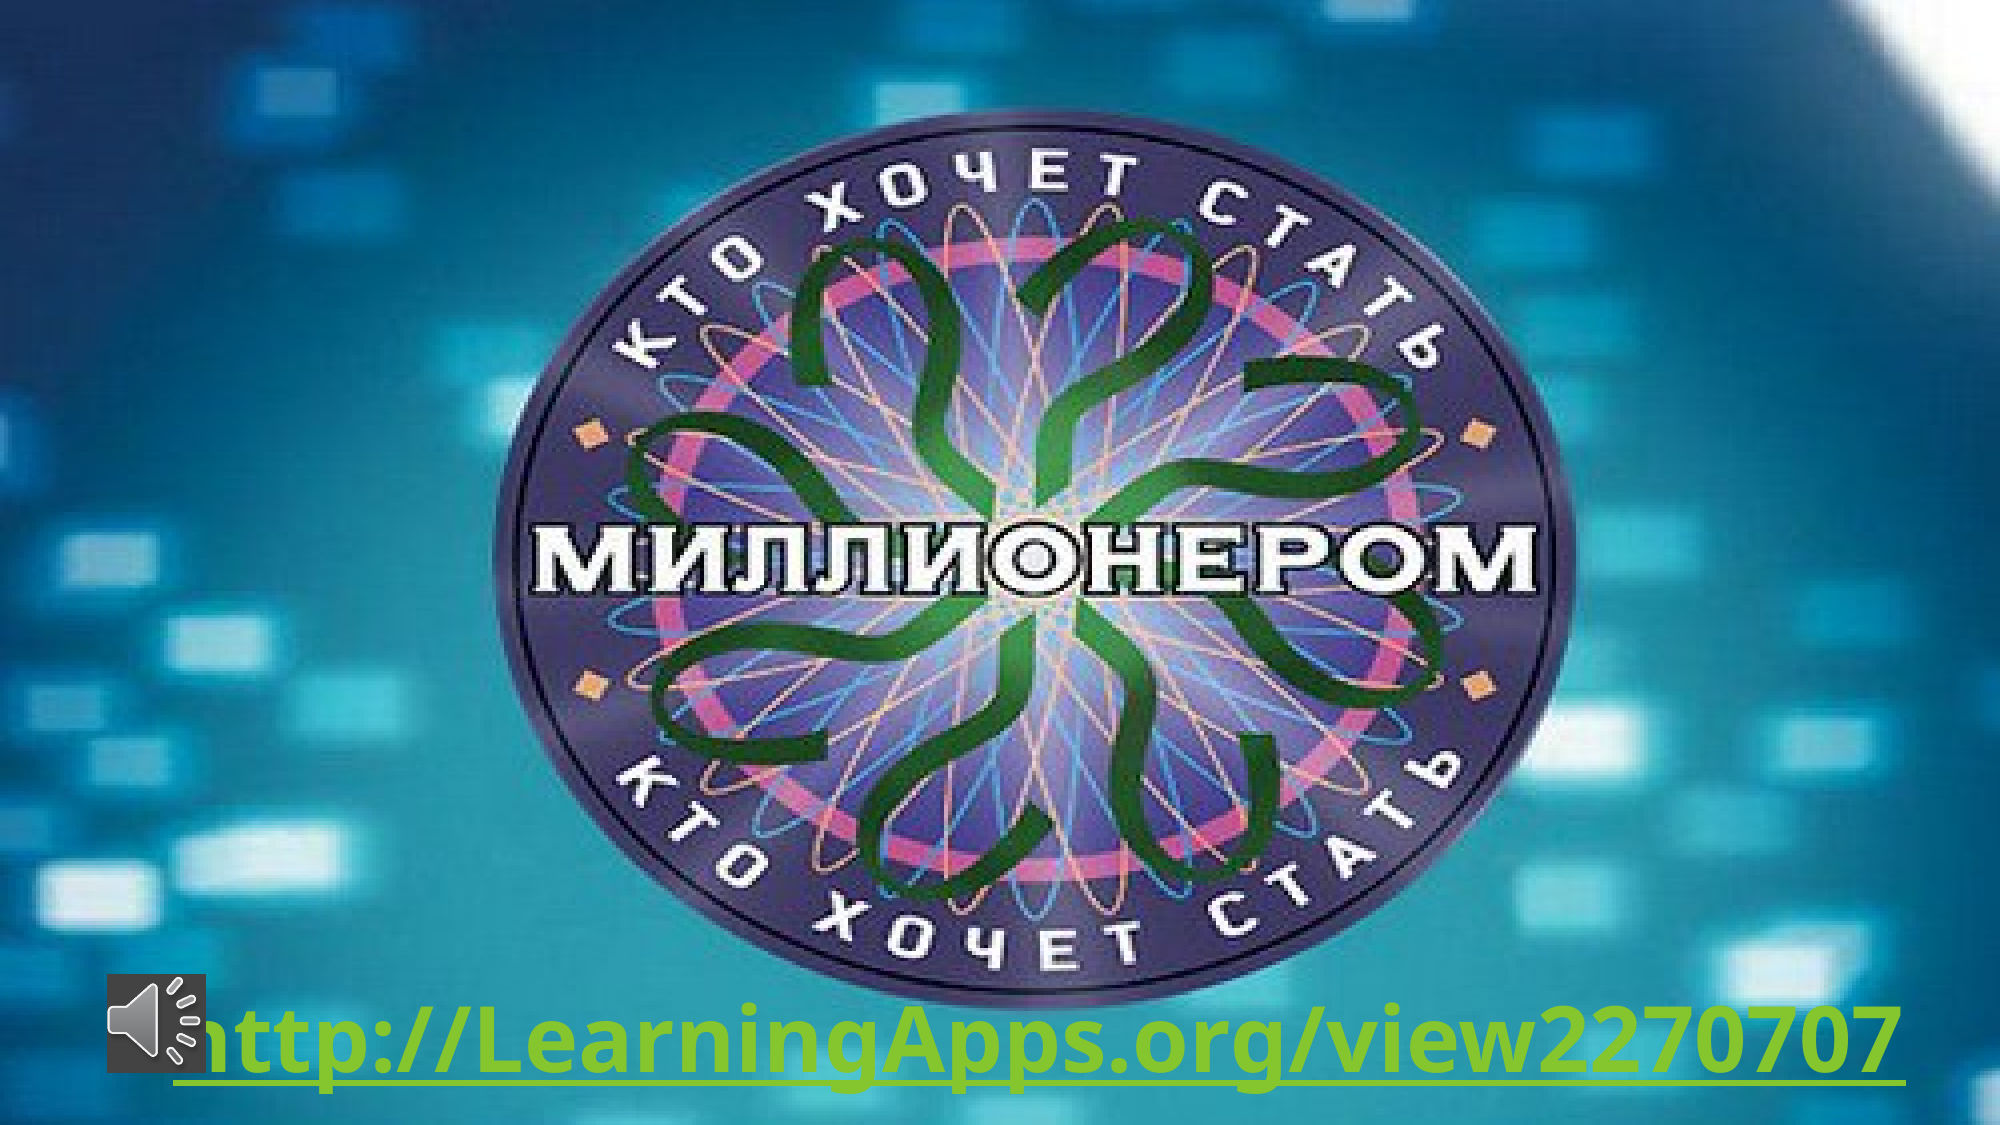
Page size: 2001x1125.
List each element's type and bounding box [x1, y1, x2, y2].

list [0, 0, 2000, 1125]
picture [108, 973, 207, 1072]
